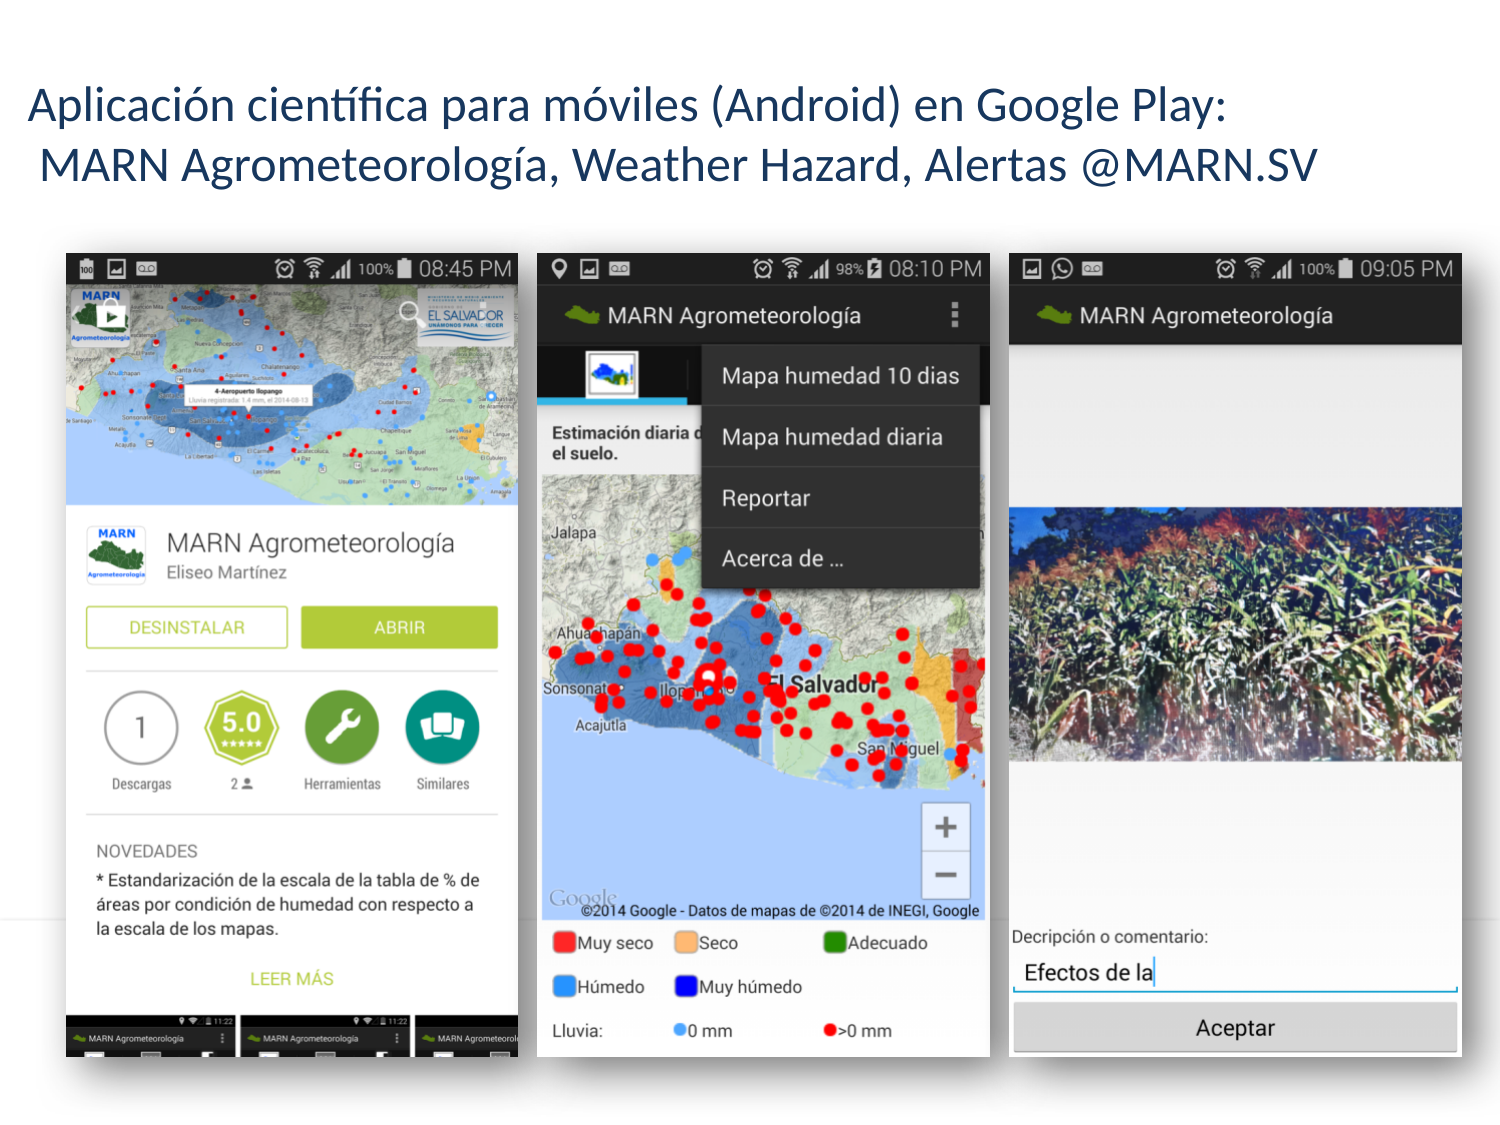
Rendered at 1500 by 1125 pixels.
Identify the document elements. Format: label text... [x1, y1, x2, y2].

title Aplicación científica para móviles (Android) en Google Play: MARN Agrometeorología, Weather Hazard, Alertas @MARN.SV [12, 19, 1488, 244]
picture [537, 253, 991, 1057]
picture [65, 253, 519, 1057]
picture [1009, 253, 1462, 1057]
text_box [0, 920, 1500, 1125]
